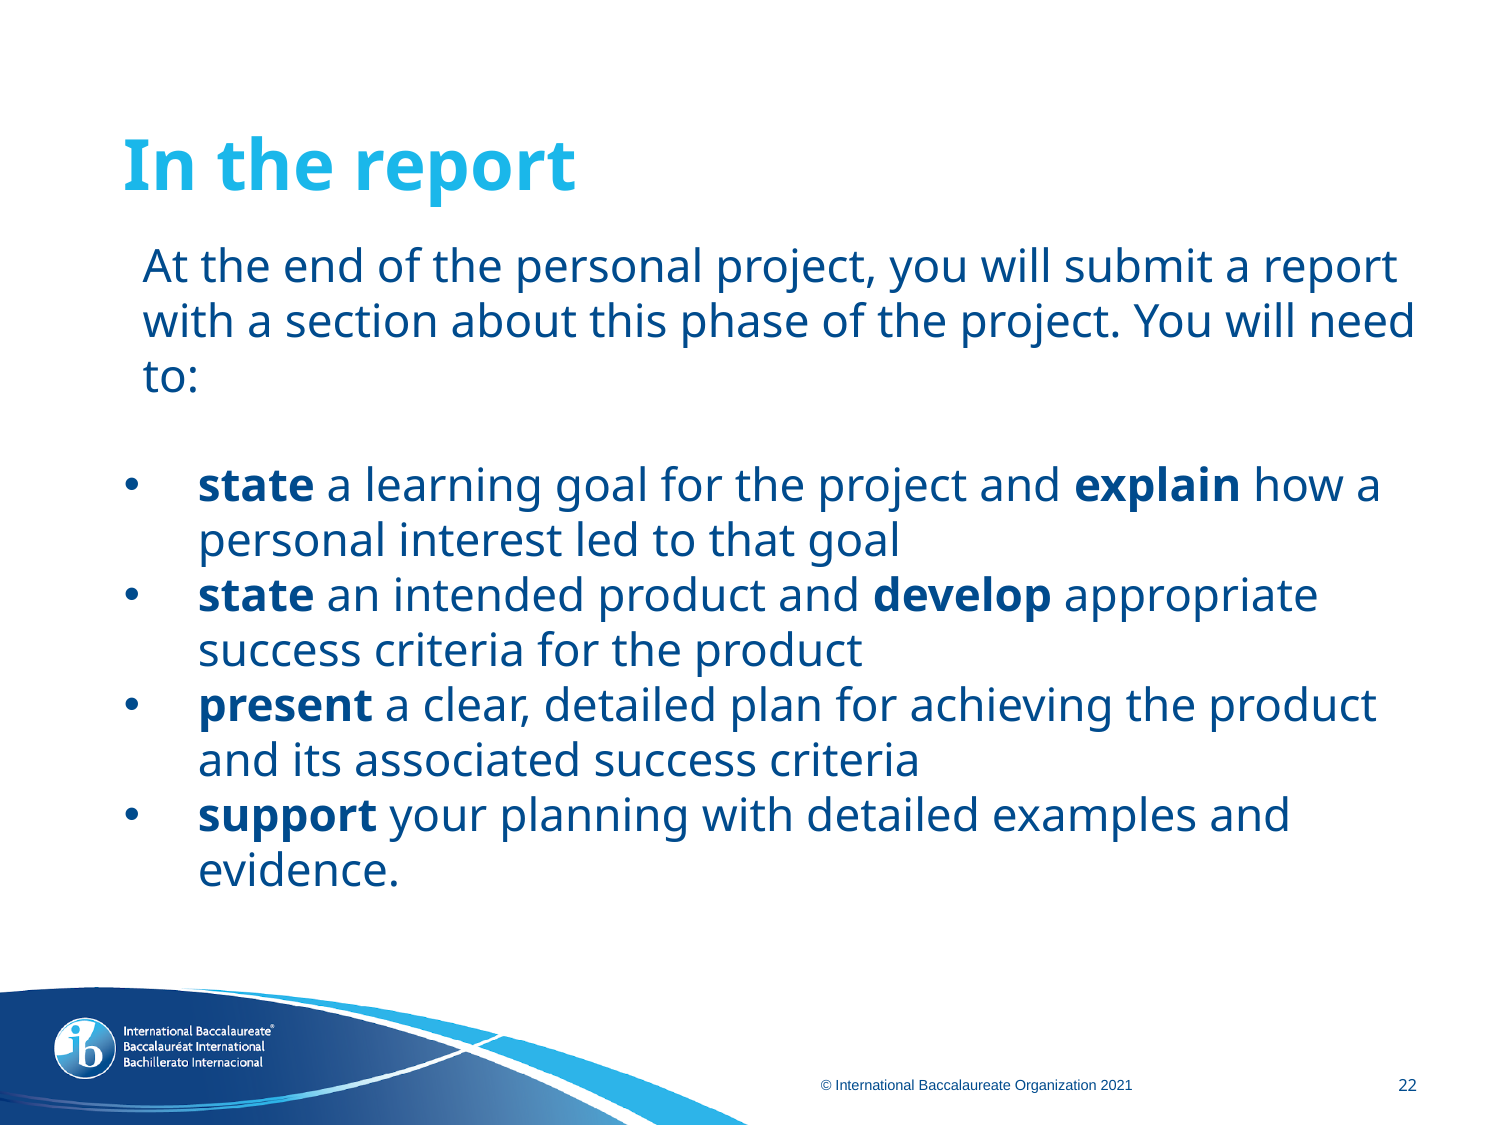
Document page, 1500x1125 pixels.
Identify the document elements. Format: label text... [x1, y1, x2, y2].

picture [0, 0, 1500, 1125]
slide_number 22 [1375, 1068, 1418, 1093]
list At the end of the personal project, you will submit a report with a section about this phase of the project. You will need to: state a learning goal for the project and explain how a personal interest led to that goal state an intended product and develop appropriate success criteria for the product present a clear, detailed plan for achieving the product and its associated success criteria support your planning with detailed examples and evidence. [124, 236, 1418, 969]
title In the report [124, 53, 1418, 205]
